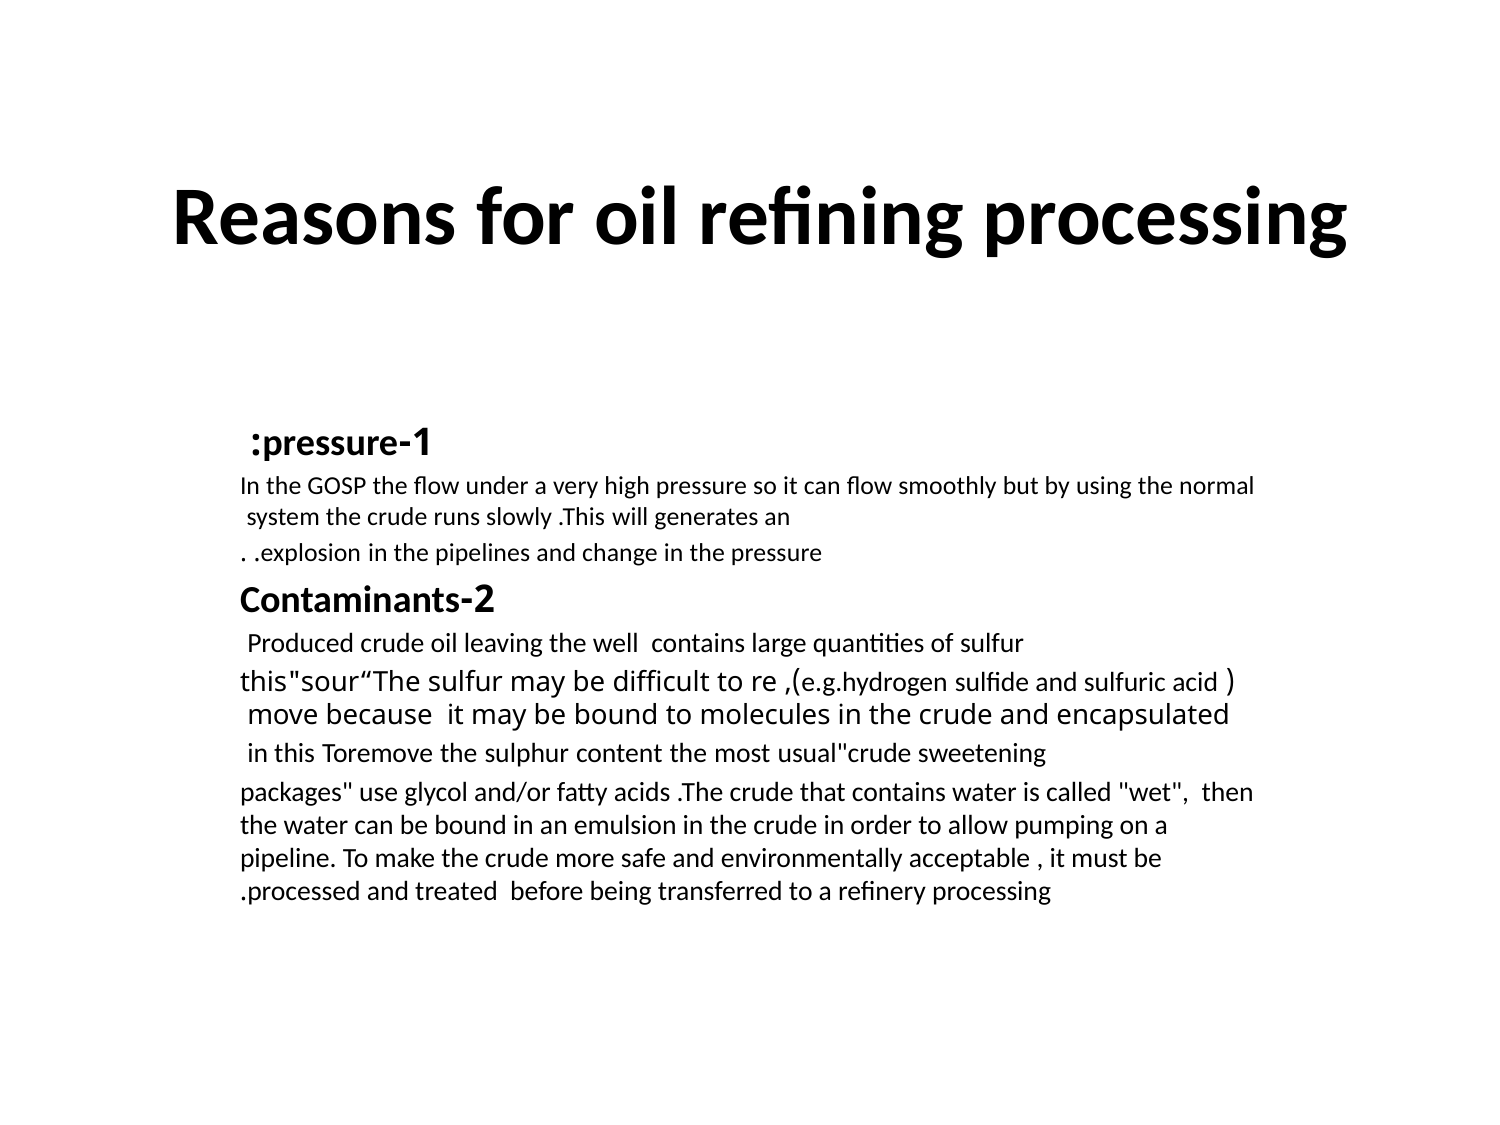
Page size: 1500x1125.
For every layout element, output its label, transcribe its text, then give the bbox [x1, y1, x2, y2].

subtitle 1-pressure: In the GOSP the flow under a very high pressure so it can flow smoothly but by using the normal system the crude runs slowly .This will generates an explosion.in the pipelines and change in the pressure. . 2-Contaminants Produced crude oil leaving the well contains large quantities of sulfur ( e.g.hydrogen.sulfide and sulfuric acid), this"sour“The sulfur may.be.difficult to remove because it may be.bound to molecules in the crude and encapsulated in this.Toremove.the.sulphur.content.the.most.usual"crude sweetening packages" use glycol and/or fatty acids .The crude that contains water is called "wet", then the water can be bound in an emulsion in the crude in order to allow pumping on a pipeline. To make the crude more safe and environmentally acceptable , it must be processed and treated before being transferred to a refinery processing. [225, 410, 1275, 925]
title Reasons for oil refining processing [112, 70, 1388, 352]
